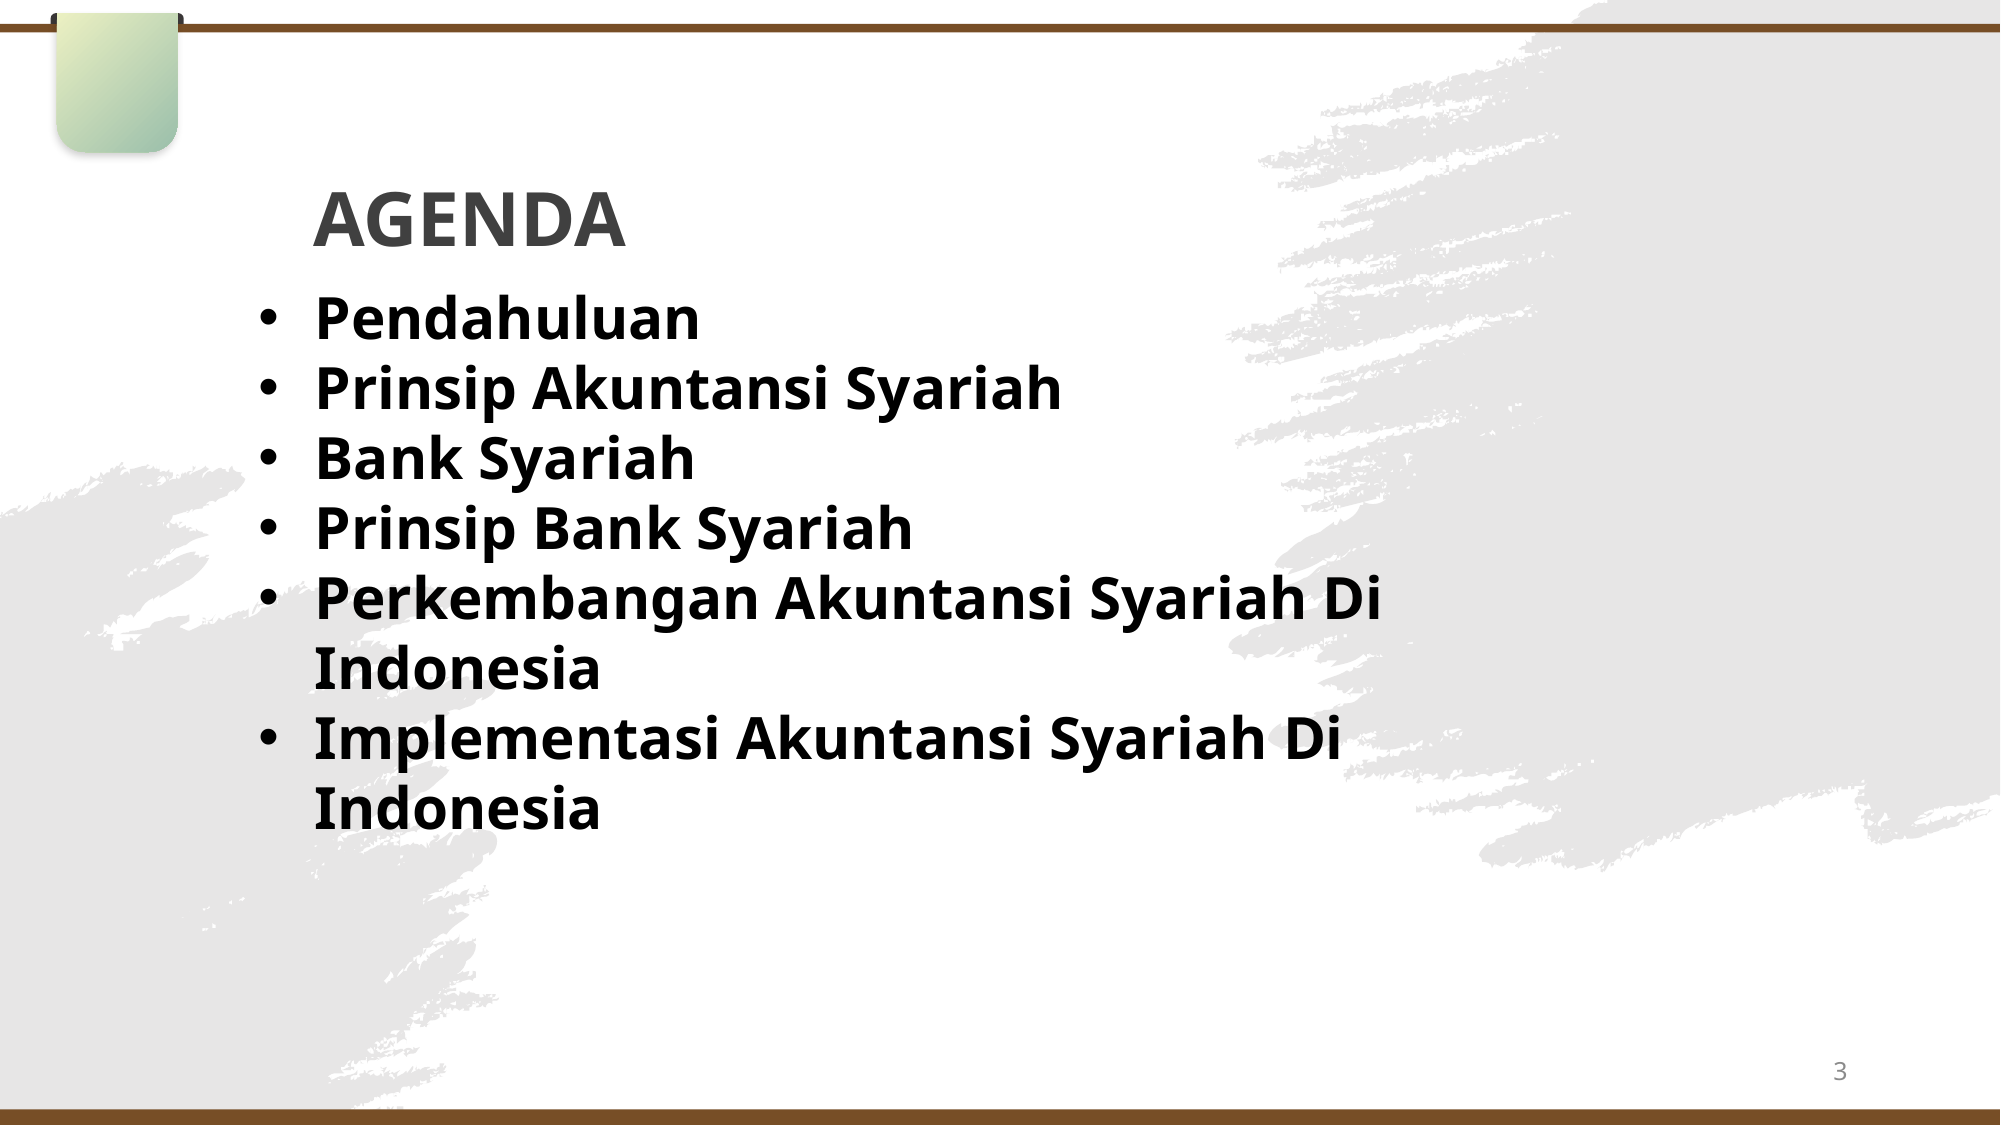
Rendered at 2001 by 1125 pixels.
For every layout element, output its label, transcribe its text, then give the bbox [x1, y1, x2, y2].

text_box AGENDA [313, 170, 1109, 262]
text_box [179, 12, 185, 26]
text_box [0, 23, 51, 33]
slide_number 3 [1412, 1042, 1863, 1103]
text_box Pendahuluan Prinsip Akuntansi Syariah Bank Syariah Prinsip Bank Syariah Perkembangan Akuntansi Syariah Di Indonesia Implementasi Akuntansi Syariah Di Indonesia [258, 281, 1437, 842]
text_box [55, 12, 179, 154]
text_box [0, 1108, 2000, 1125]
text_box [182, 23, 2000, 33]
text_box [49, 12, 55, 26]
